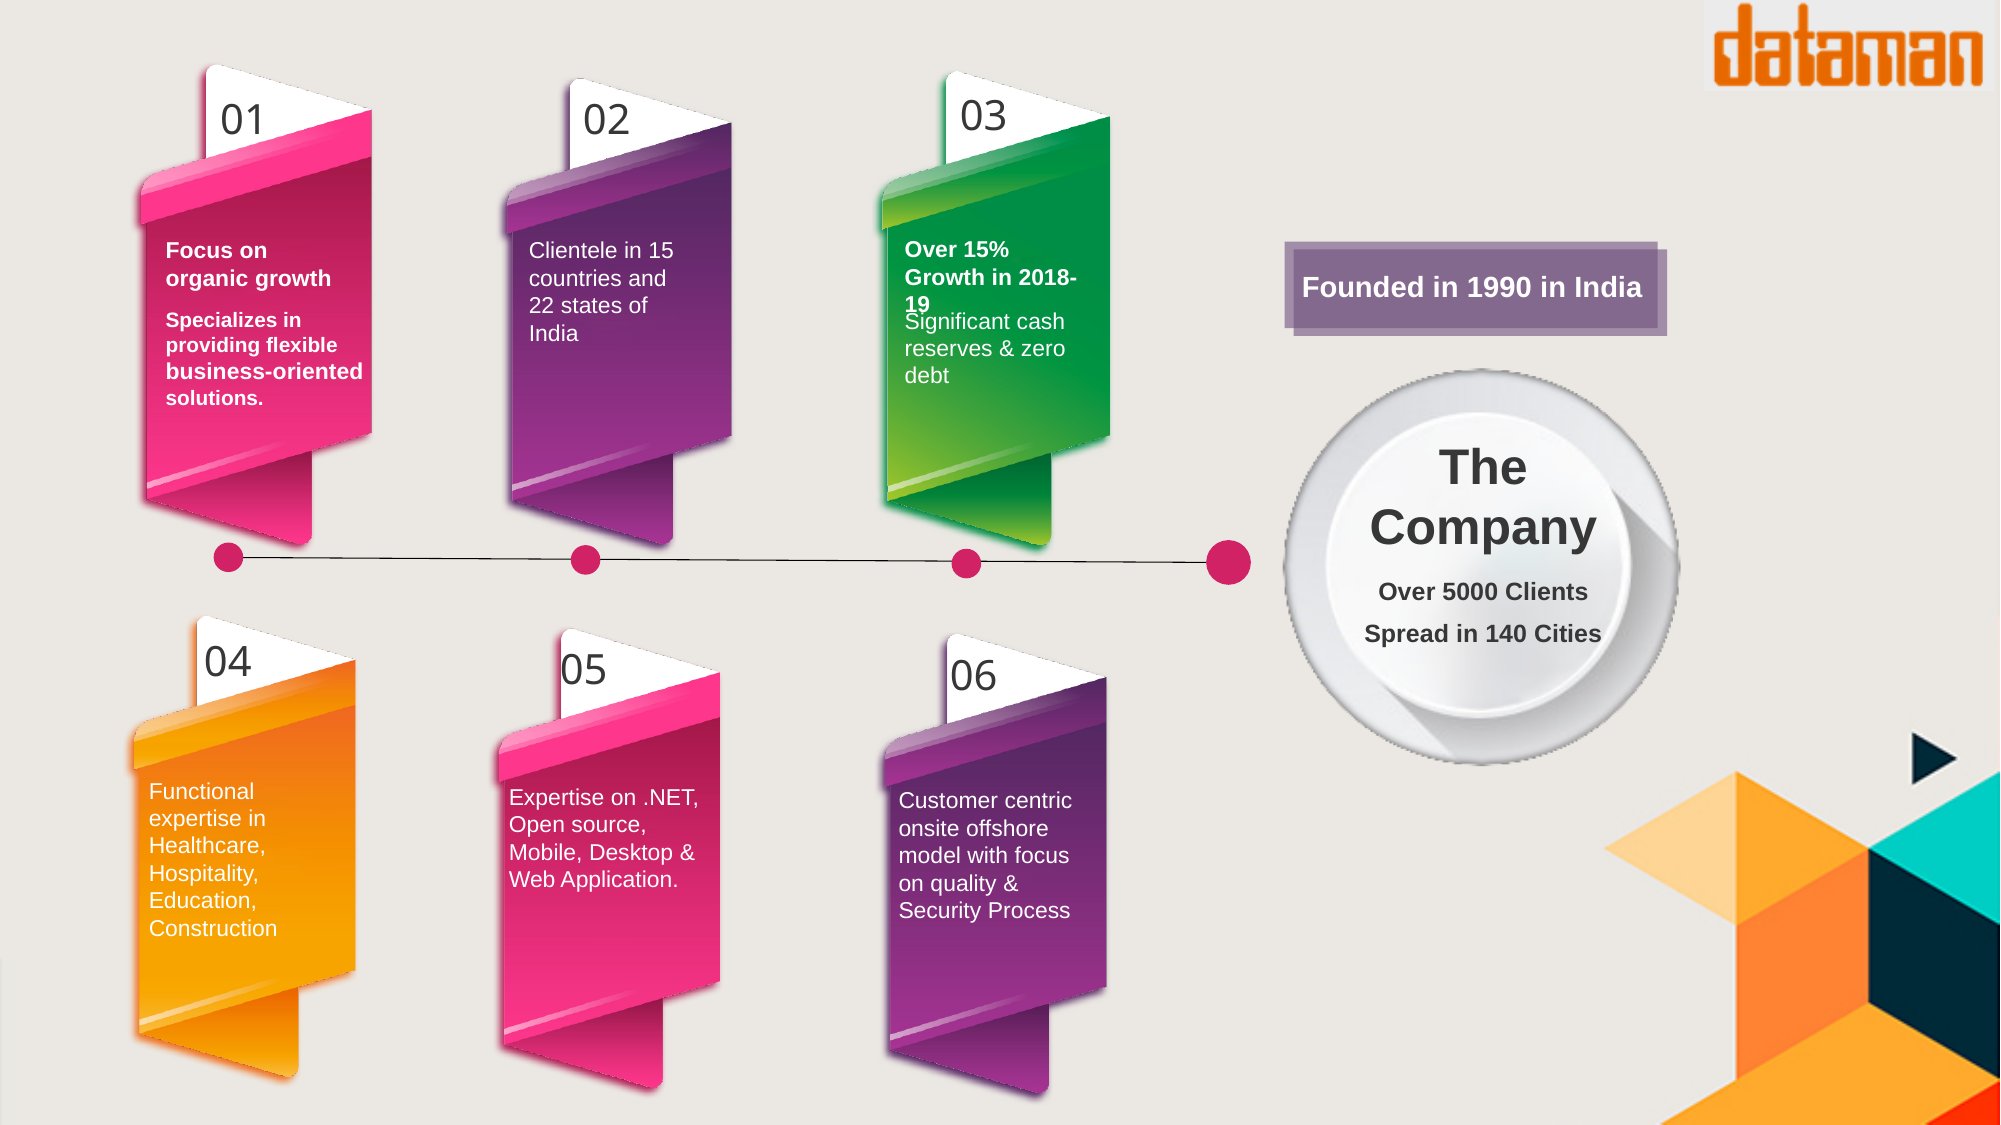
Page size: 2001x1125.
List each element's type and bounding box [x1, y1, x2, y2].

picture [0, 0, 2000, 1125]
text_box [406, 557, 1229, 563]
